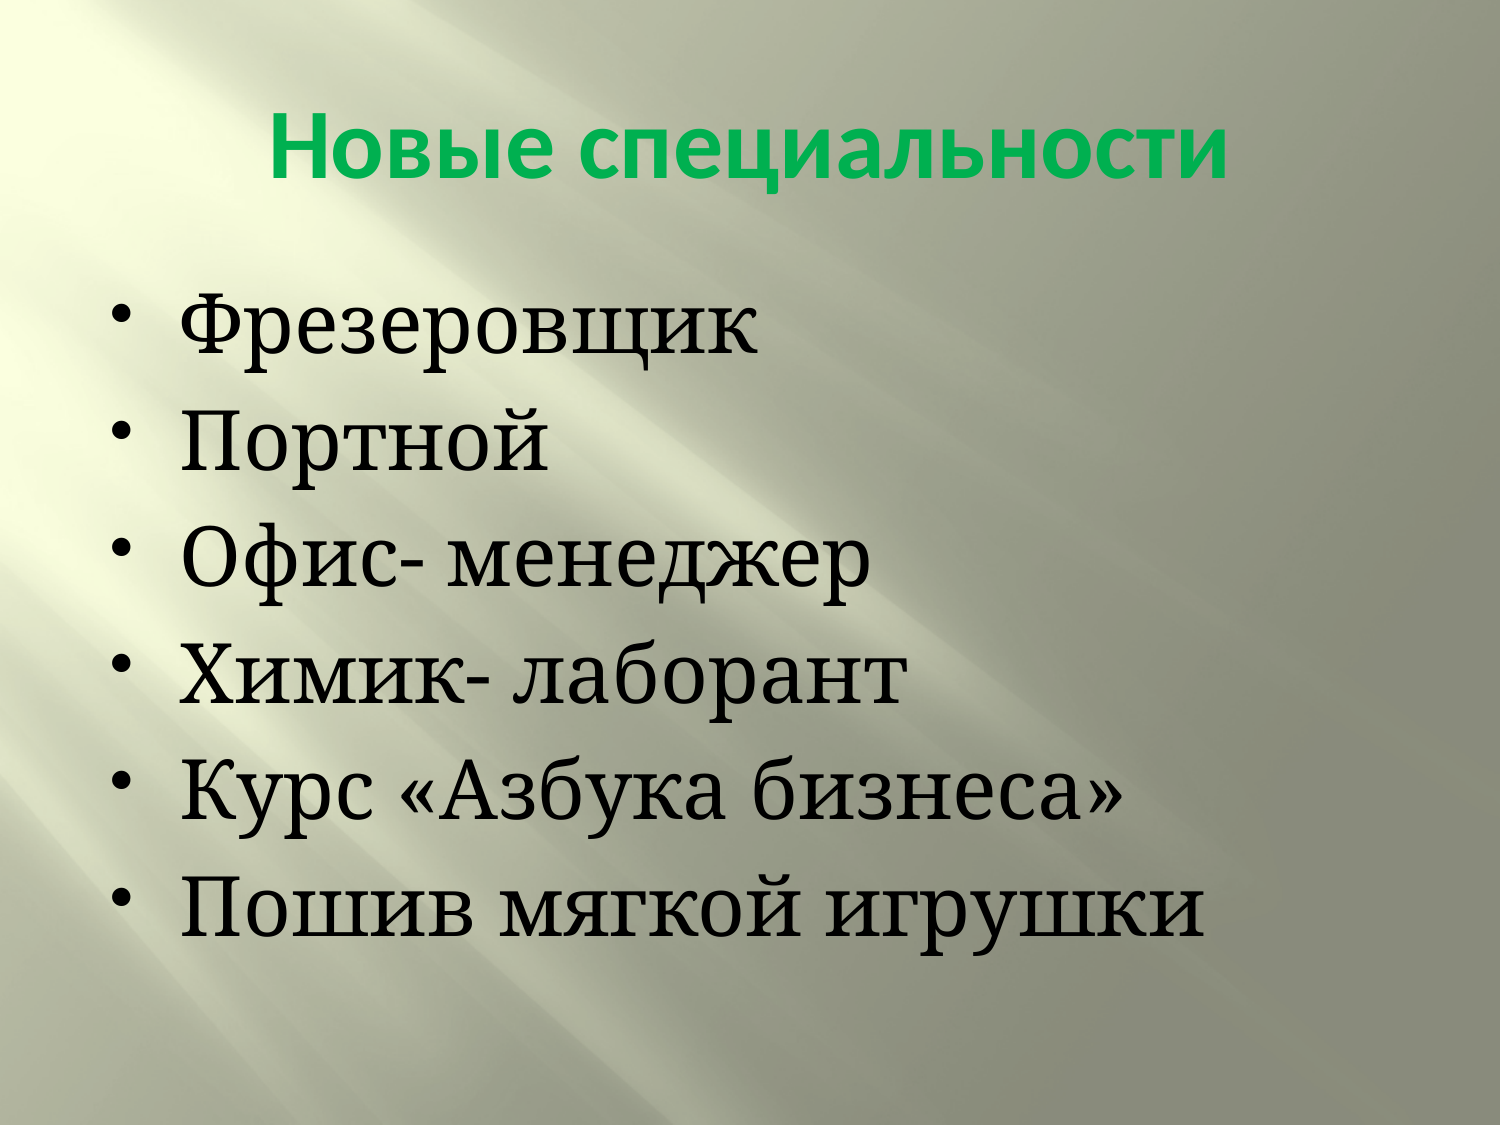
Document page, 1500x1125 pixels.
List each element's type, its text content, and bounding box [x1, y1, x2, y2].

list Фрезеровщик Портной Офис- менеджер Химик- лаборант Курс «Азбука бизнеса» Пошив мягкой игрушки [74, 262, 1426, 1036]
title Новые специальности [75, 45, 1425, 233]
